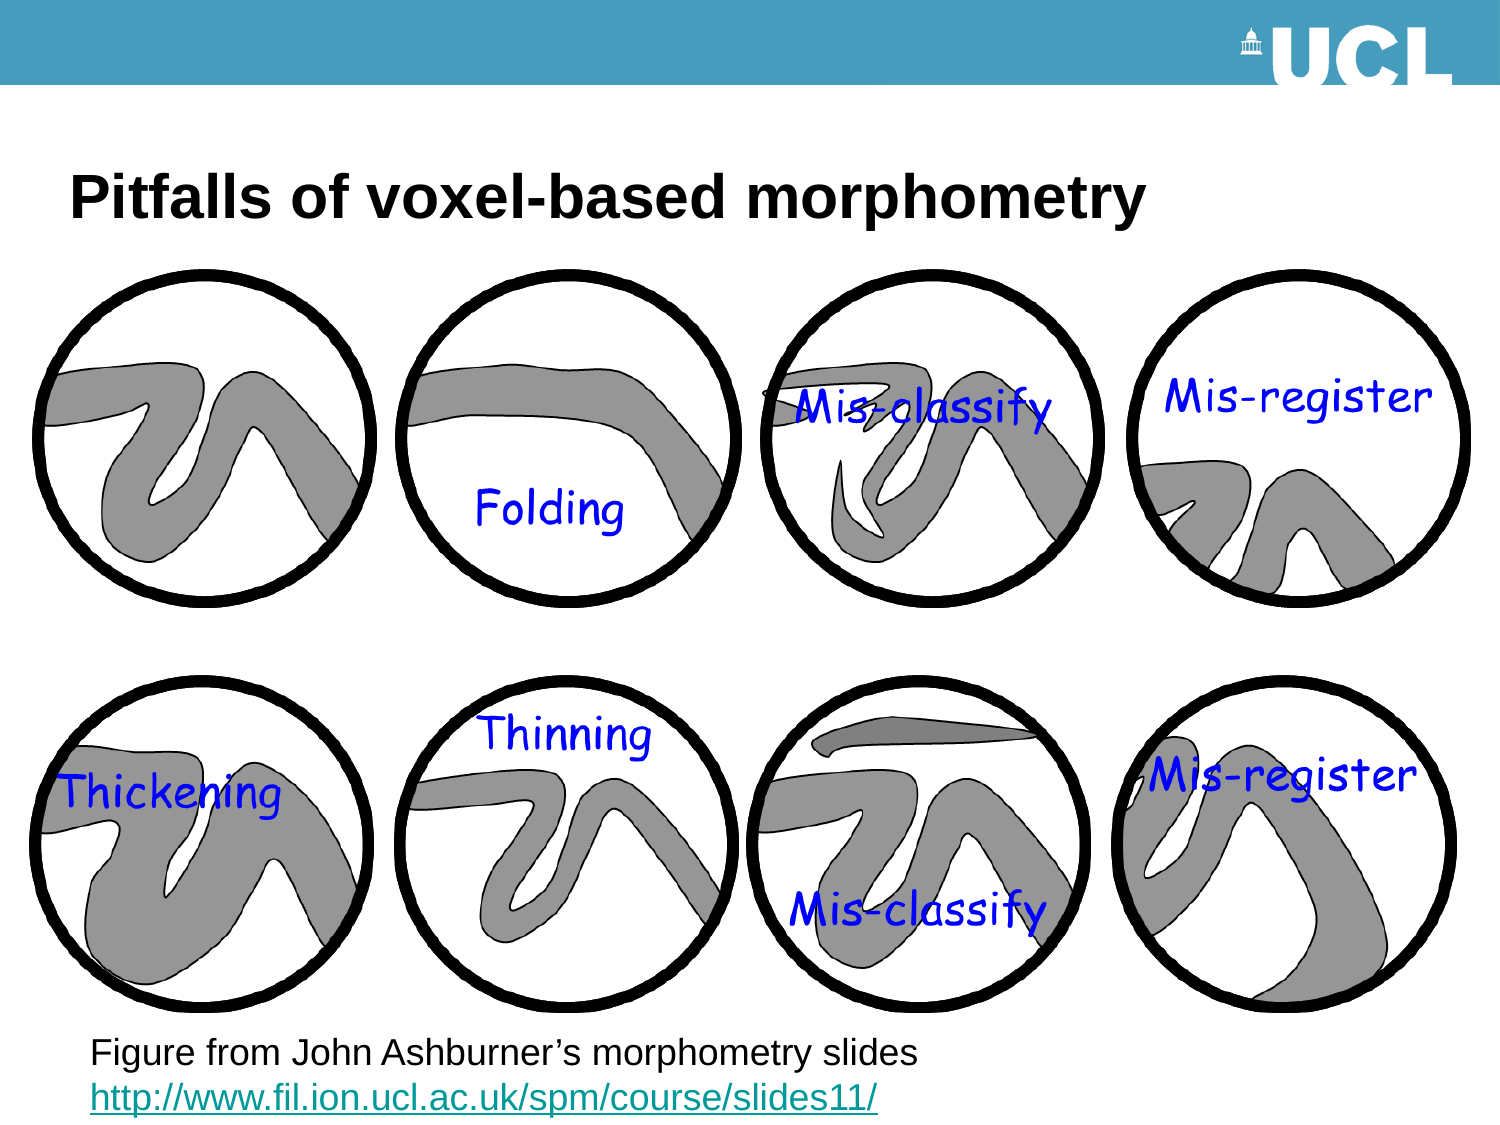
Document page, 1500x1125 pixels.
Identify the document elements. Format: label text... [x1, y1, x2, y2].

text_box Figure from John Ashburner’s morphometry slides http://www.fil.ion.ucl.ac.uk/spm/course/slides11/ [0, 1020, 1500, 1125]
picture [25, 268, 1471, 1013]
picture [0, 0, 1500, 85]
title Pitfalls of voxel-based morphometry [53, 148, 1448, 267]
